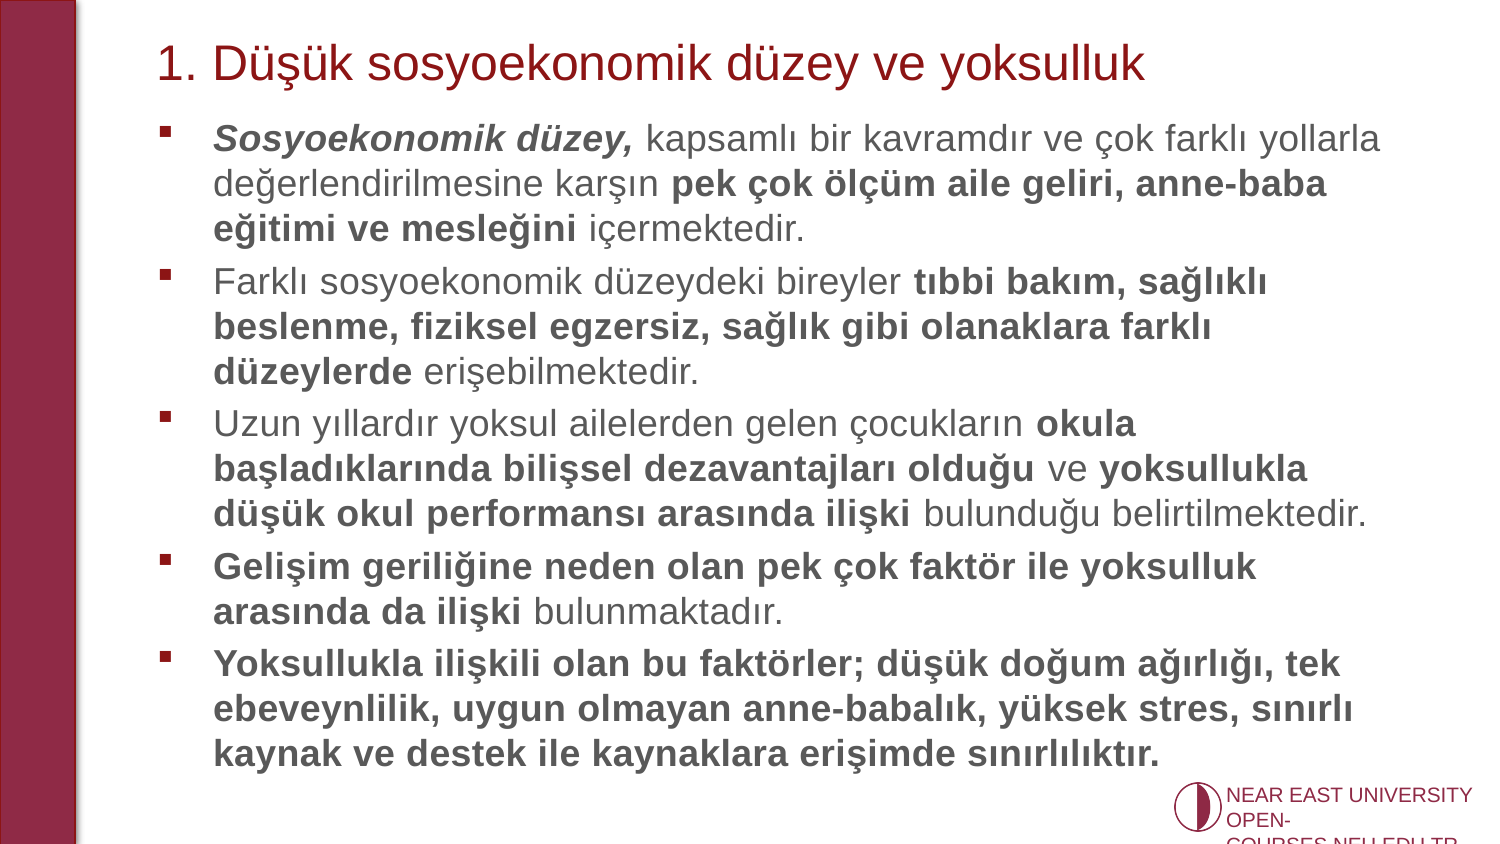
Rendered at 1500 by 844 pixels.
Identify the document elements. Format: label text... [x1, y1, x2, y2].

title 1. Düşük sosyoekonomik düzey ve yoksulluk [156, 78, 1422, 159]
list Sosyoekonomik düzey, kapsamlı bir kavramdır ve çok farklı yollarla değerlendirilmesine karşın pek çok ölçüm aile geliri, anne-baba eğitimi ve mesleğini içermektedir. Farklı sosyoekonomik düzeydeki bireyler tıbbi bakım, sağlıklı beslenme, fiziksel egzersiz, sağlık gibi olanaklara farklı düzeylerde erişebilmektedir. Uzun yıllardır yoksul ailelerden gelen çocukların okula başladıklarında bilişsel dezavantajları olduğu ve yoksullukla düşük okul performansı arasında ilişki bulunduğu belirtilmektedir. Gelişim geriliğine neden olan pek çok faktör ile yoksulluk arasında da ilişki bulunmaktadır. Yoksullukla ilişkili olan bu faktörler; düşük doğum ağırlığı, tek ebeveynlilik, uygun olmayan anne-babalık, yüksek stres, sınırlı kaynak ve destek ile kaynaklara erişimde sınırlılıktır. [156, 106, 1421, 766]
picture [1174, 782, 1222, 832]
